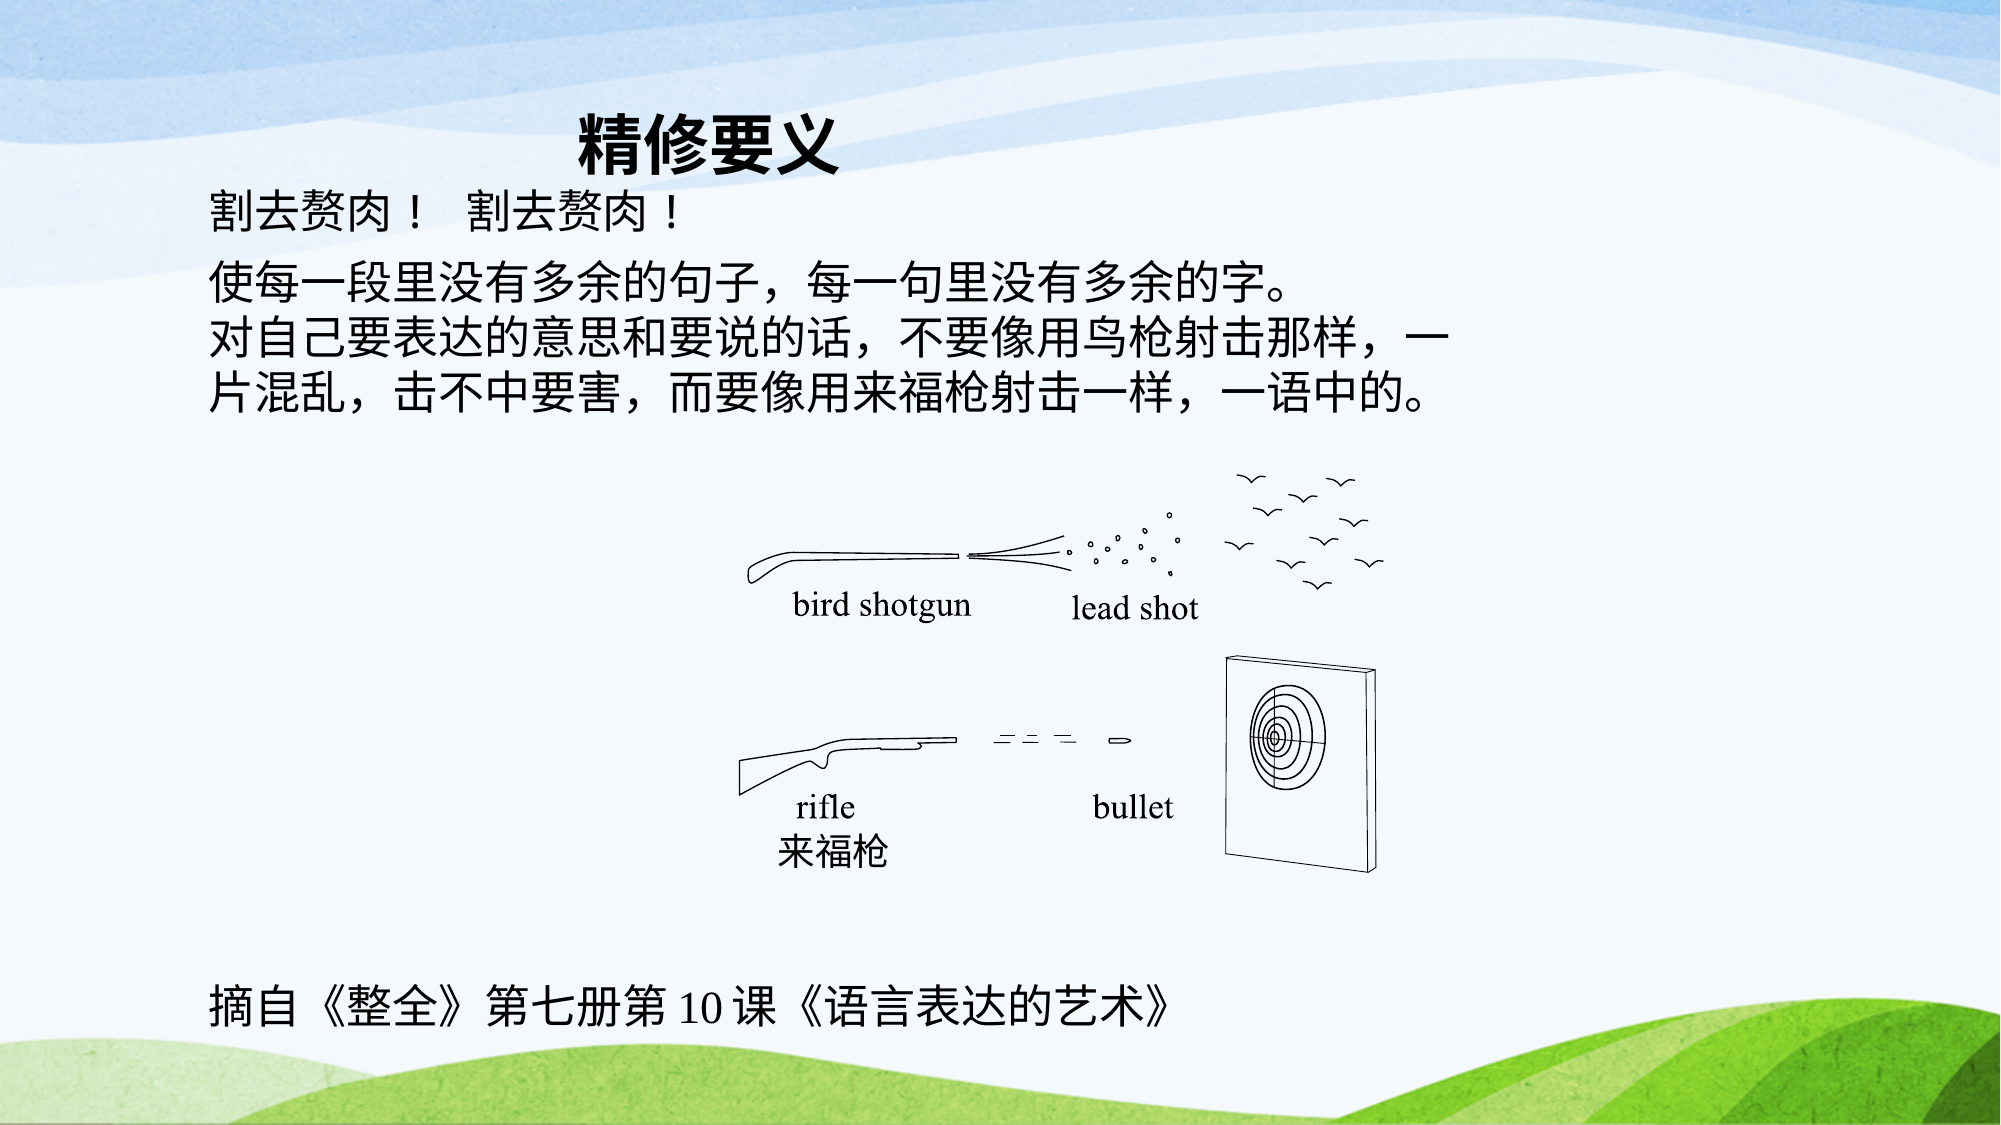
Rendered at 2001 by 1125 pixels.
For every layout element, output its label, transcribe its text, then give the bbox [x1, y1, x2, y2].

text_box 来福枪 [763, 876, 930, 881]
list 精修要义 割去赘肉! 割去赘肉! 使每一段里没有多余的句子，每一句里没有多余的字。 对自己要表达的意思和要说的话，不要像用鸟枪射击那样，一片混乱，击不中要害，而要像用来福枪射击一样，一语中的。 摘自《整全》第七册第10课《语言表达的艺术》 [193, 96, 1500, 1042]
picture [0, 0, 2001, 1125]
